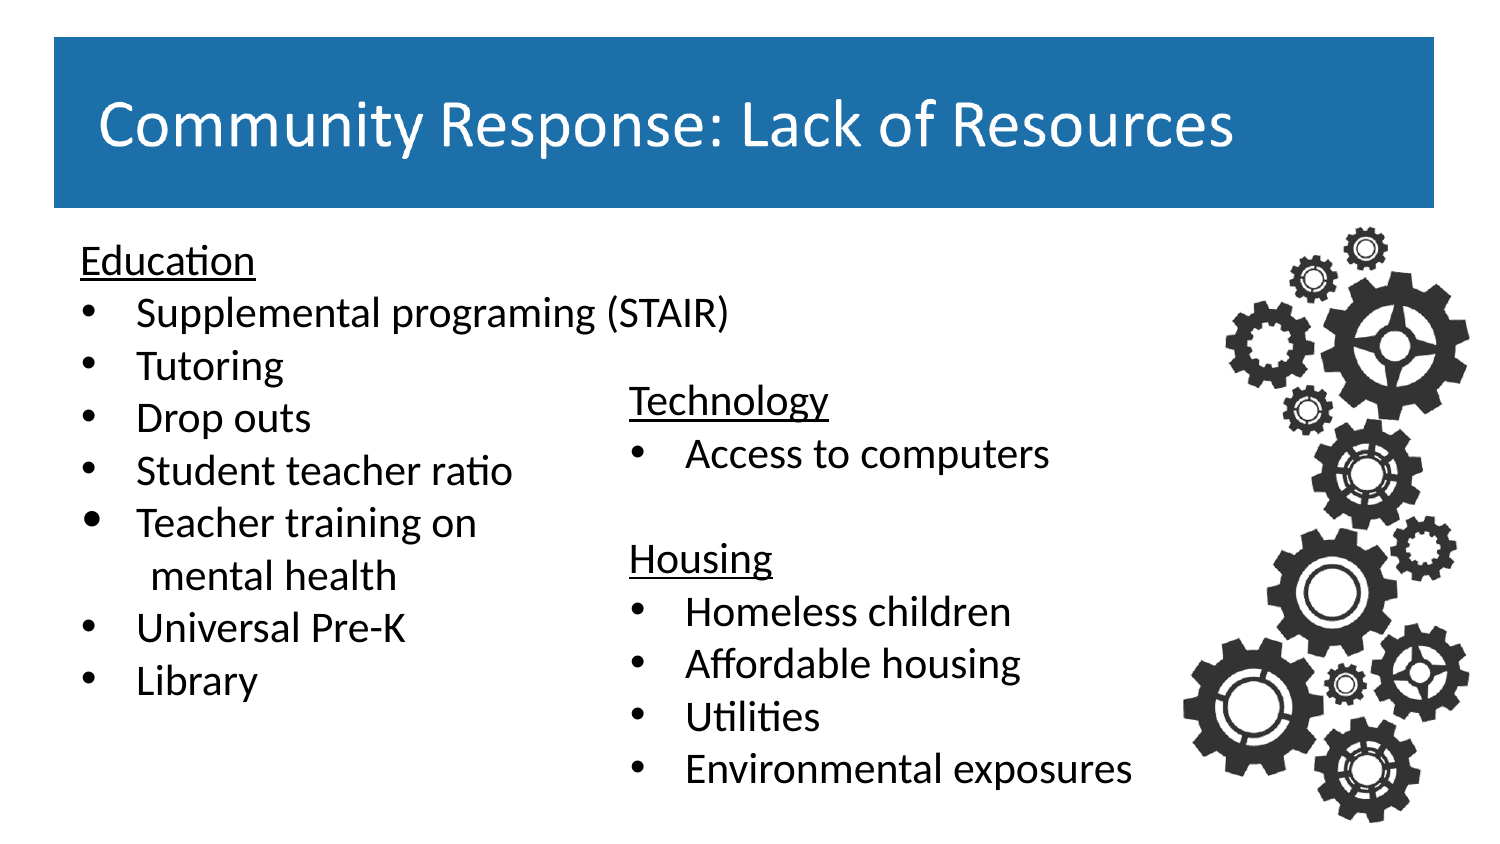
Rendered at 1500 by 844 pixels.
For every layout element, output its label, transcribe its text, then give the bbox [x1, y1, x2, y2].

text_box Technology Access to computers [617, 366, 1178, 484]
picture [1183, 225, 1470, 823]
text_box Housing Homeless children Affordable housing Utilities Environmental exposures [617, 524, 1178, 801]
text_box Education Supplemental programing (STAIR) Tutoring Drop outs Student teacher ratio Teacher training on mental health Universal Pre-K Library [68, 225, 1090, 662]
picture [54, 37, 1434, 208]
